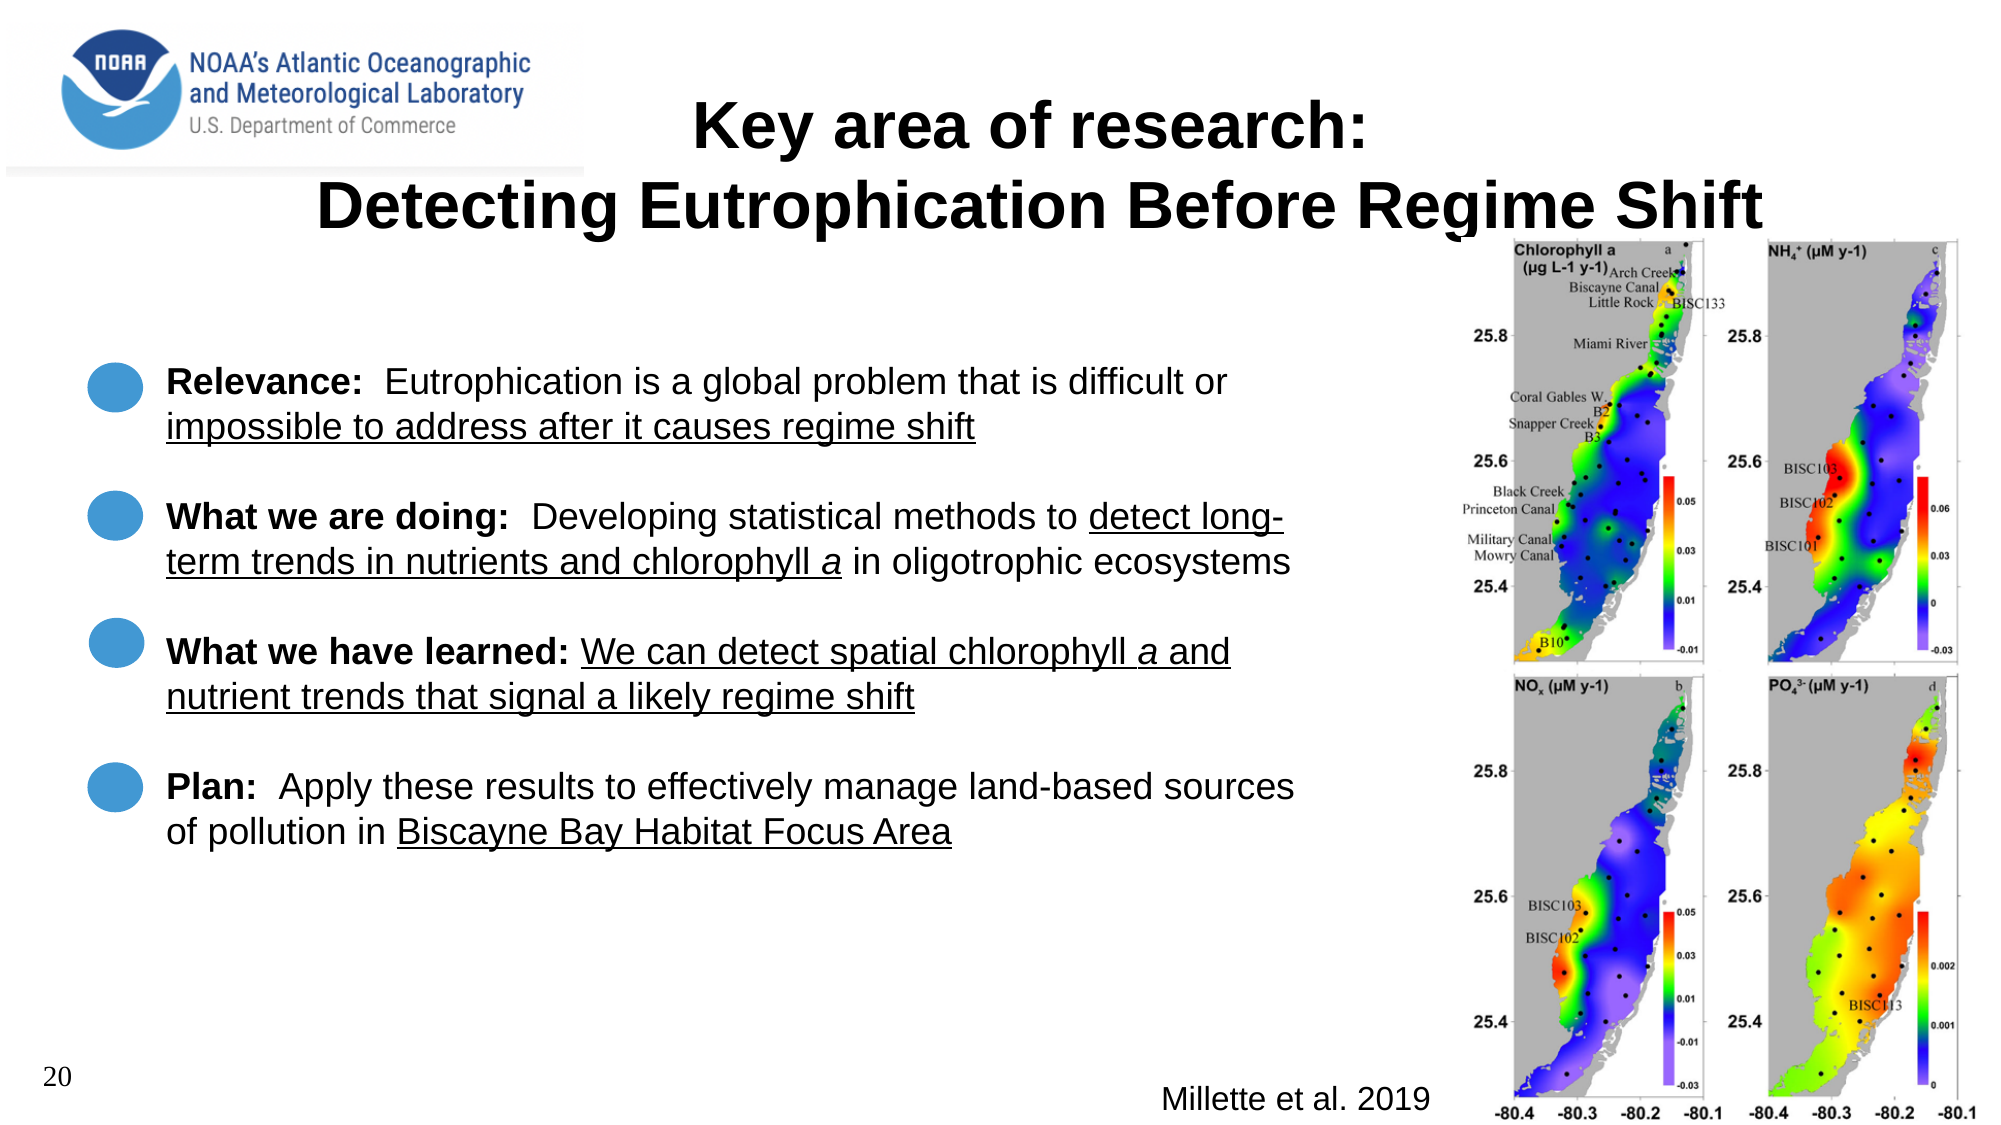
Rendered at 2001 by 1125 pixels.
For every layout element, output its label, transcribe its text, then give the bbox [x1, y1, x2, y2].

text_box Millette et al. 2019 [1146, 1069, 1447, 1125]
picture [5, 22, 584, 178]
text_box Key area of research: Detecting Eutrophication Before Regime Shift [135, 74, 1946, 249]
picture [1460, 237, 1979, 1121]
slide_number 20 [0, 1049, 88, 1125]
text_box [87, 349, 1326, 866]
